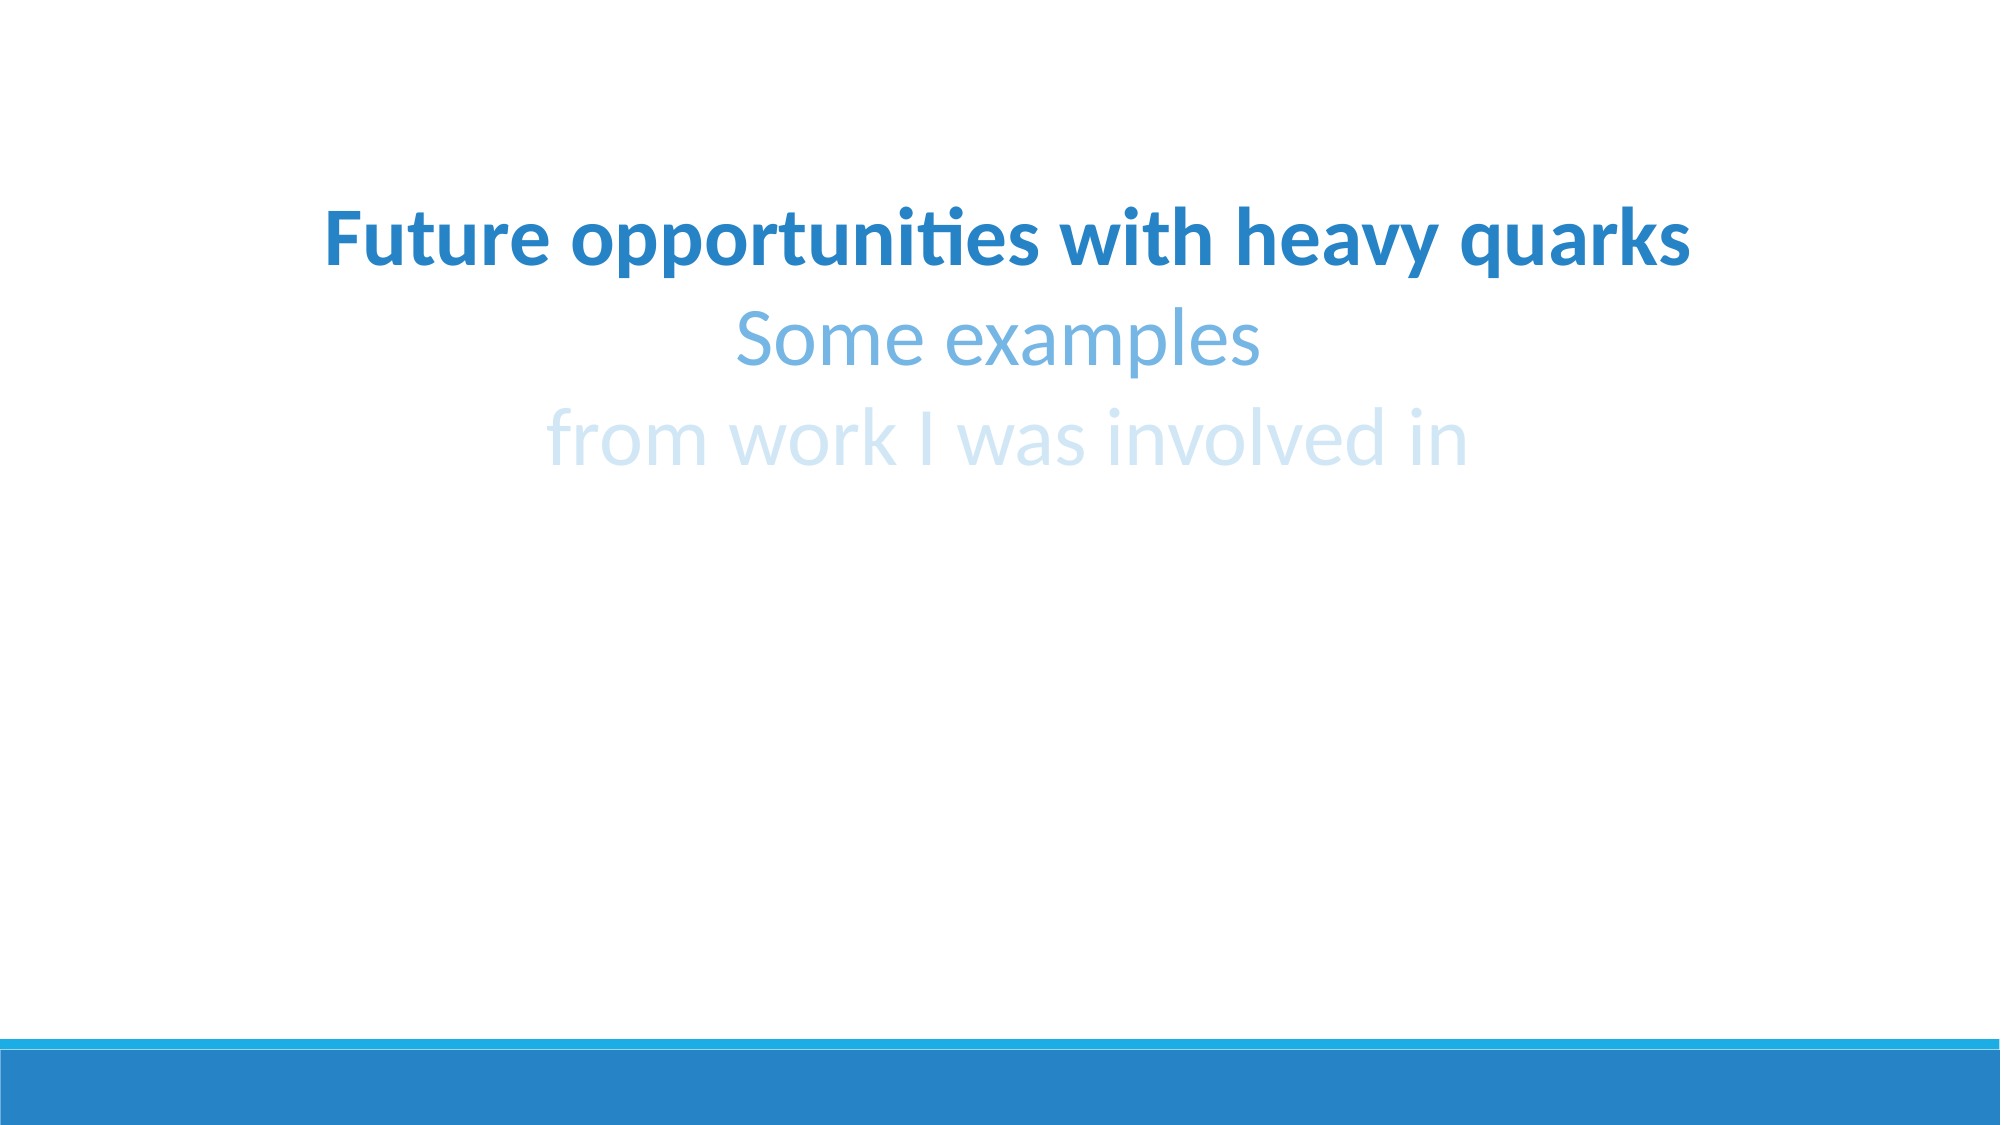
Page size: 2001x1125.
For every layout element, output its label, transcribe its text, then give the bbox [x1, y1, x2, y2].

text_box Future opportunities with heavy quarks Some examples from work I was involved in [179, 174, 1838, 670]
